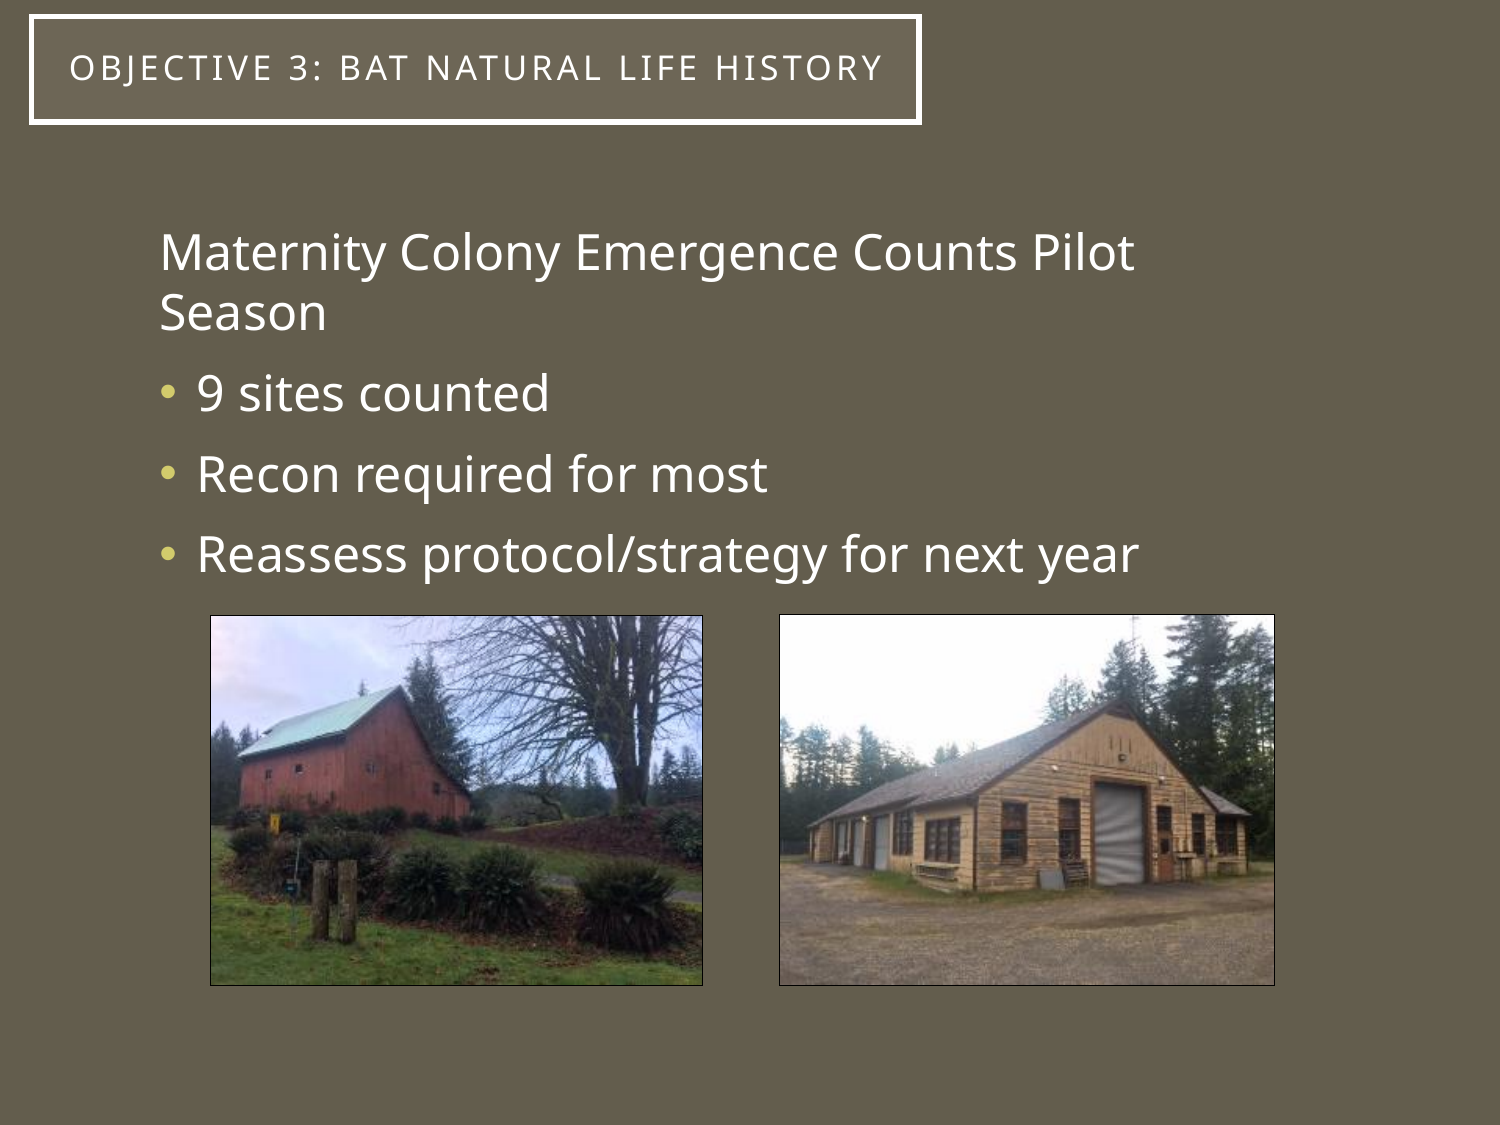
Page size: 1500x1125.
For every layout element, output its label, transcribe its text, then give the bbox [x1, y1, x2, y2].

picture [779, 614, 1275, 986]
list Maternity Colony Emergence Counts Pilot Season 9 sites counted Recon required for most Reassess protocol/strategy for next year [144, 212, 1254, 722]
text_box Objective 3: bat natural life history [31, 16, 920, 122]
picture [209, 615, 703, 986]
